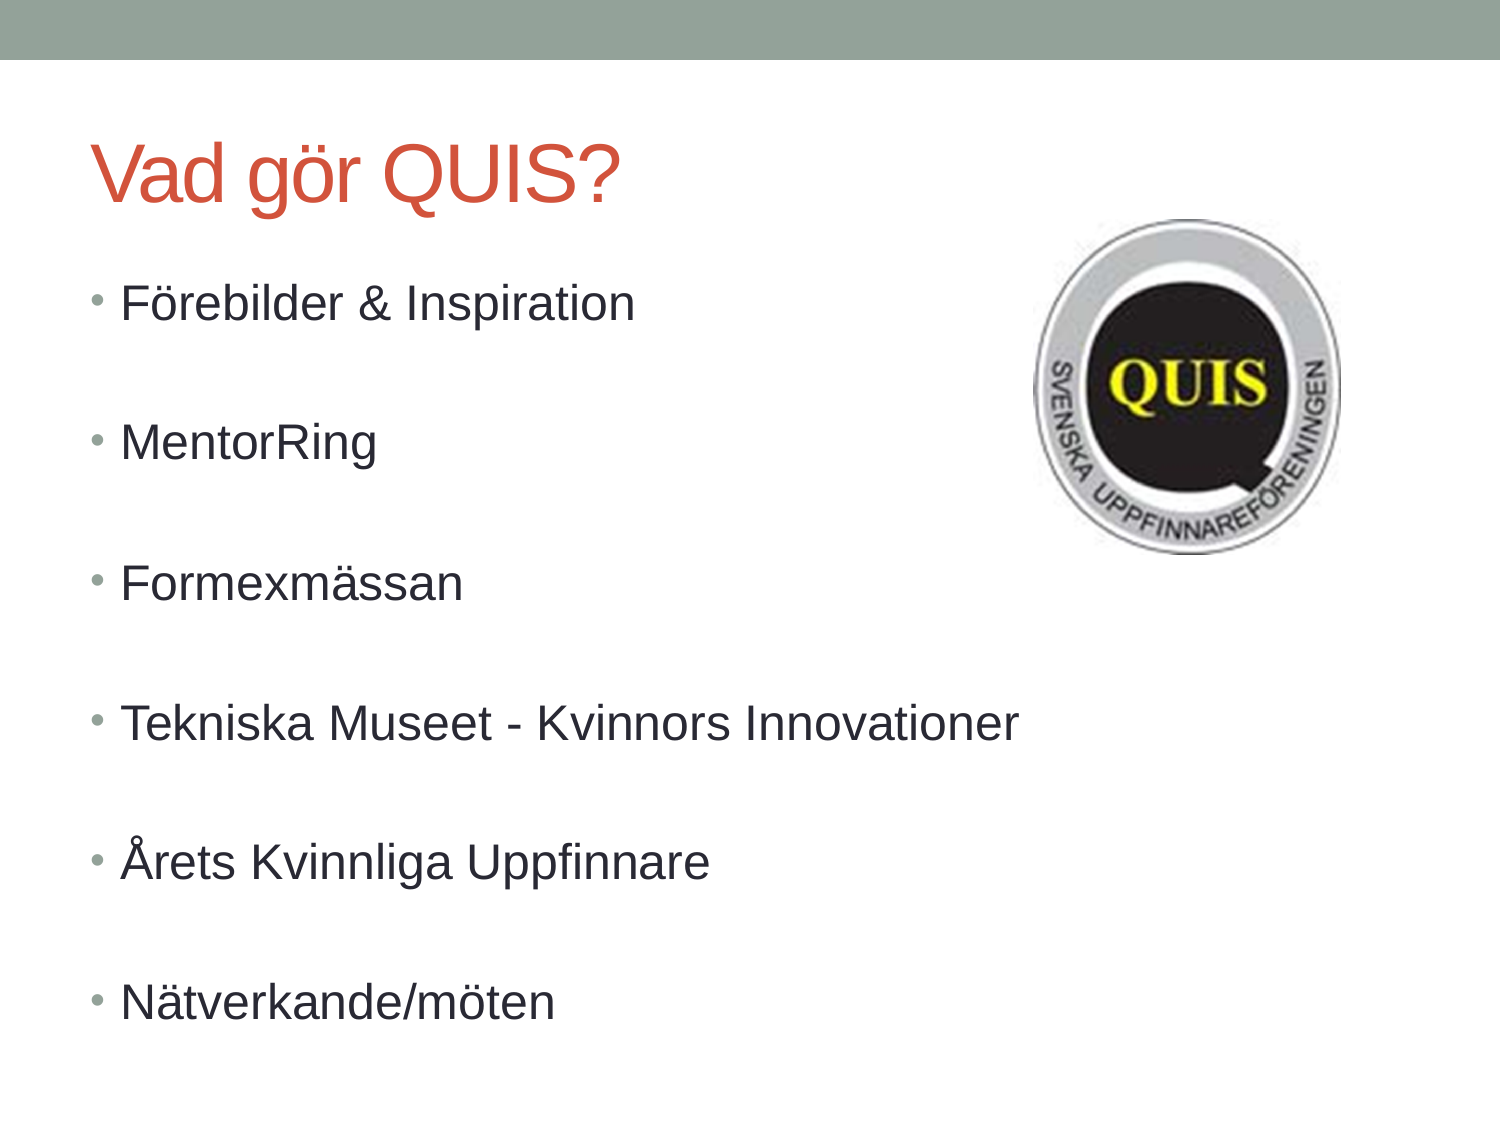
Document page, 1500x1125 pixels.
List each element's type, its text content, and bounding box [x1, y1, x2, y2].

picture [1033, 219, 1341, 555]
list Förebilder & Inspiration MentorRing Formexmässan Tekniska Museet - Kvinnors Innovationer Årets Kvinnliga Uppfinnare Nätverkande/möten [75, 262, 1425, 1063]
title Vad gör QUIS? [75, 87, 1425, 250]
